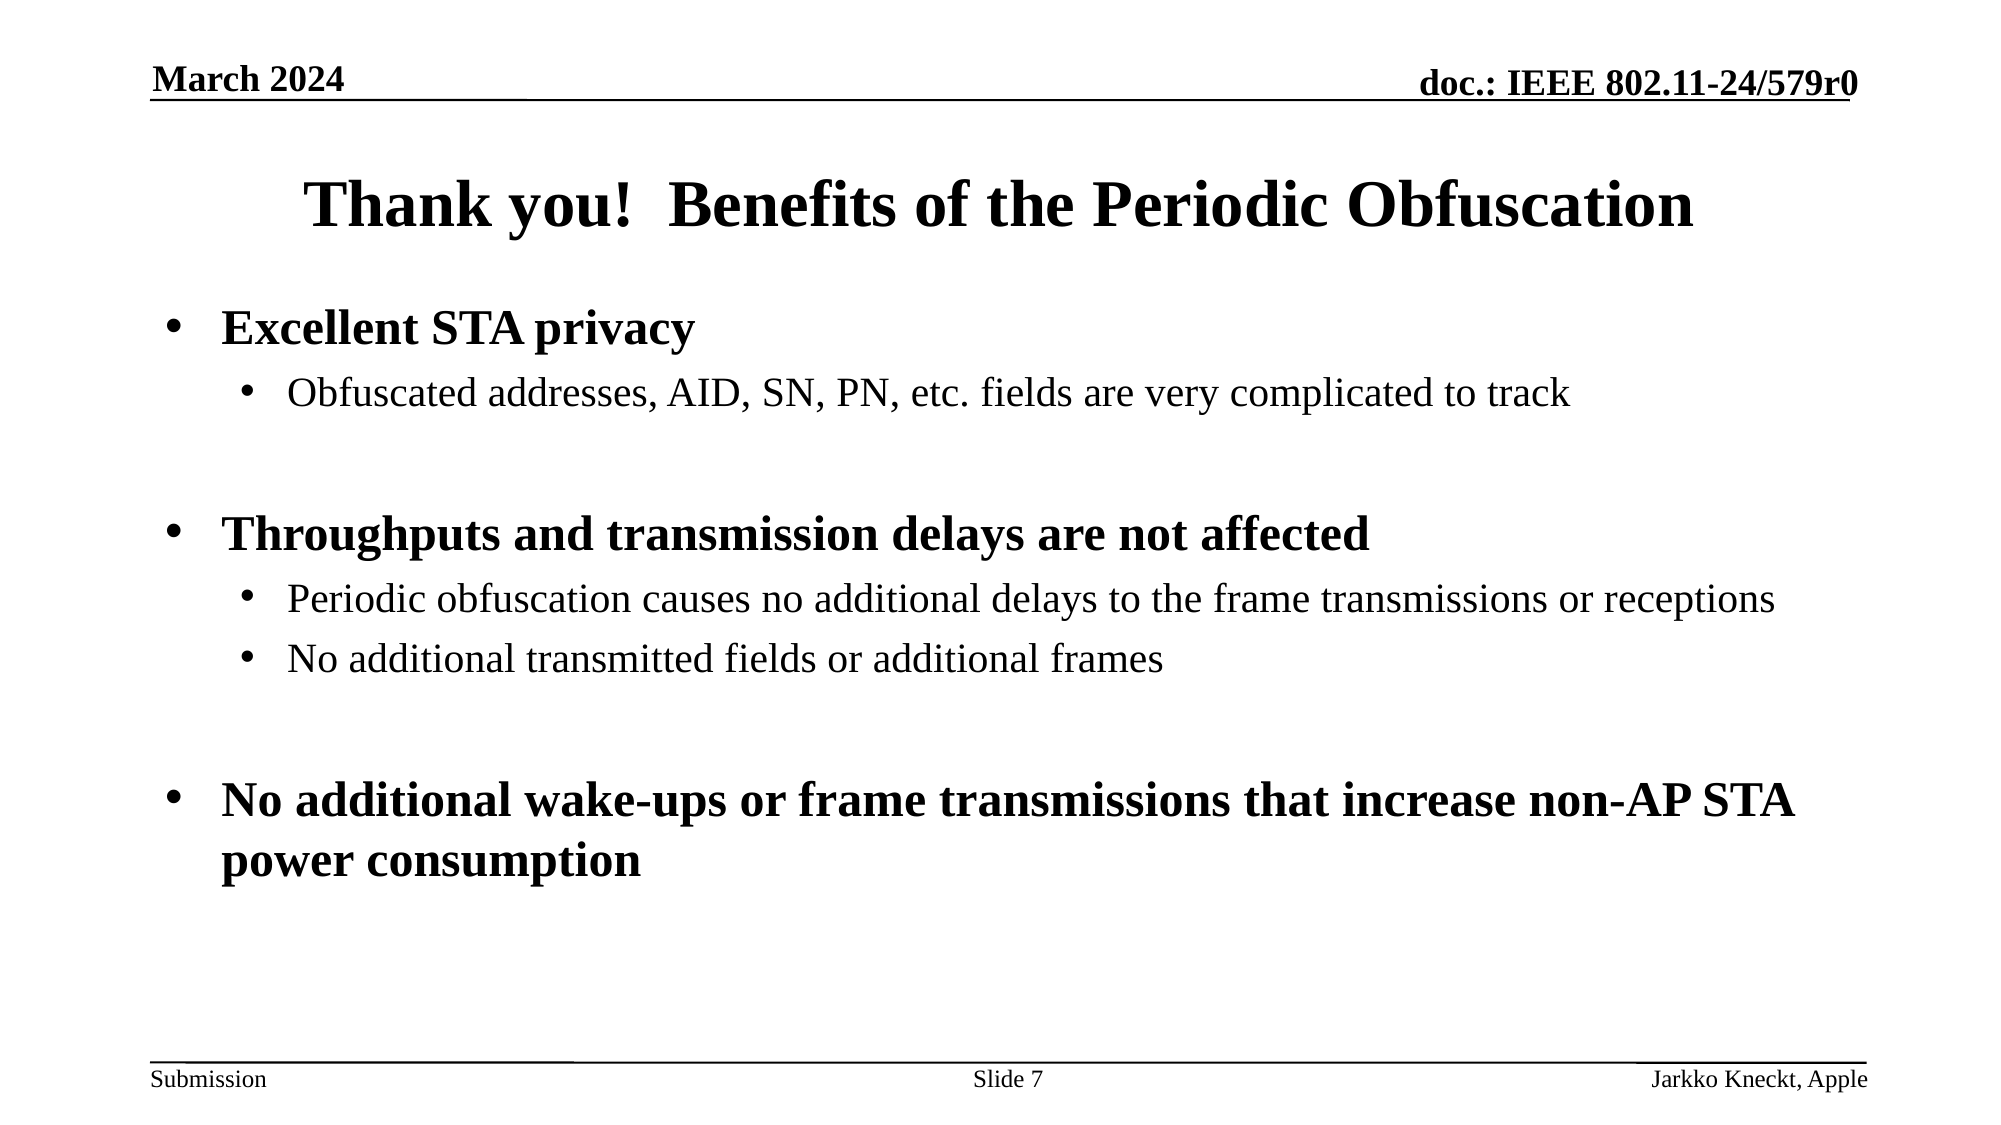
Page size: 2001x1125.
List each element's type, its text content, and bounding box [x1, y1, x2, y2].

title Thank you! Benefits of the Periodic Obfuscation [149, 112, 1850, 286]
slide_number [152, 54, 563, 100]
footer Jarkko Kneckt, Apple [1171, 1061, 1869, 1093]
list Excellent STA privacy Obfuscated addresses, AID, SN, PN, etc. fields are very complicated to track Throughputs and transmission delays are not affected Periodic obfuscation causes no additional delays to the frame transmissions or receptions No additional transmitted fields or additional frames No additional wake-ups or frame transmissions that increase non-AP STA power consumption [149, 286, 1850, 1000]
slide_number Slide 7 [950, 1061, 1067, 1123]
